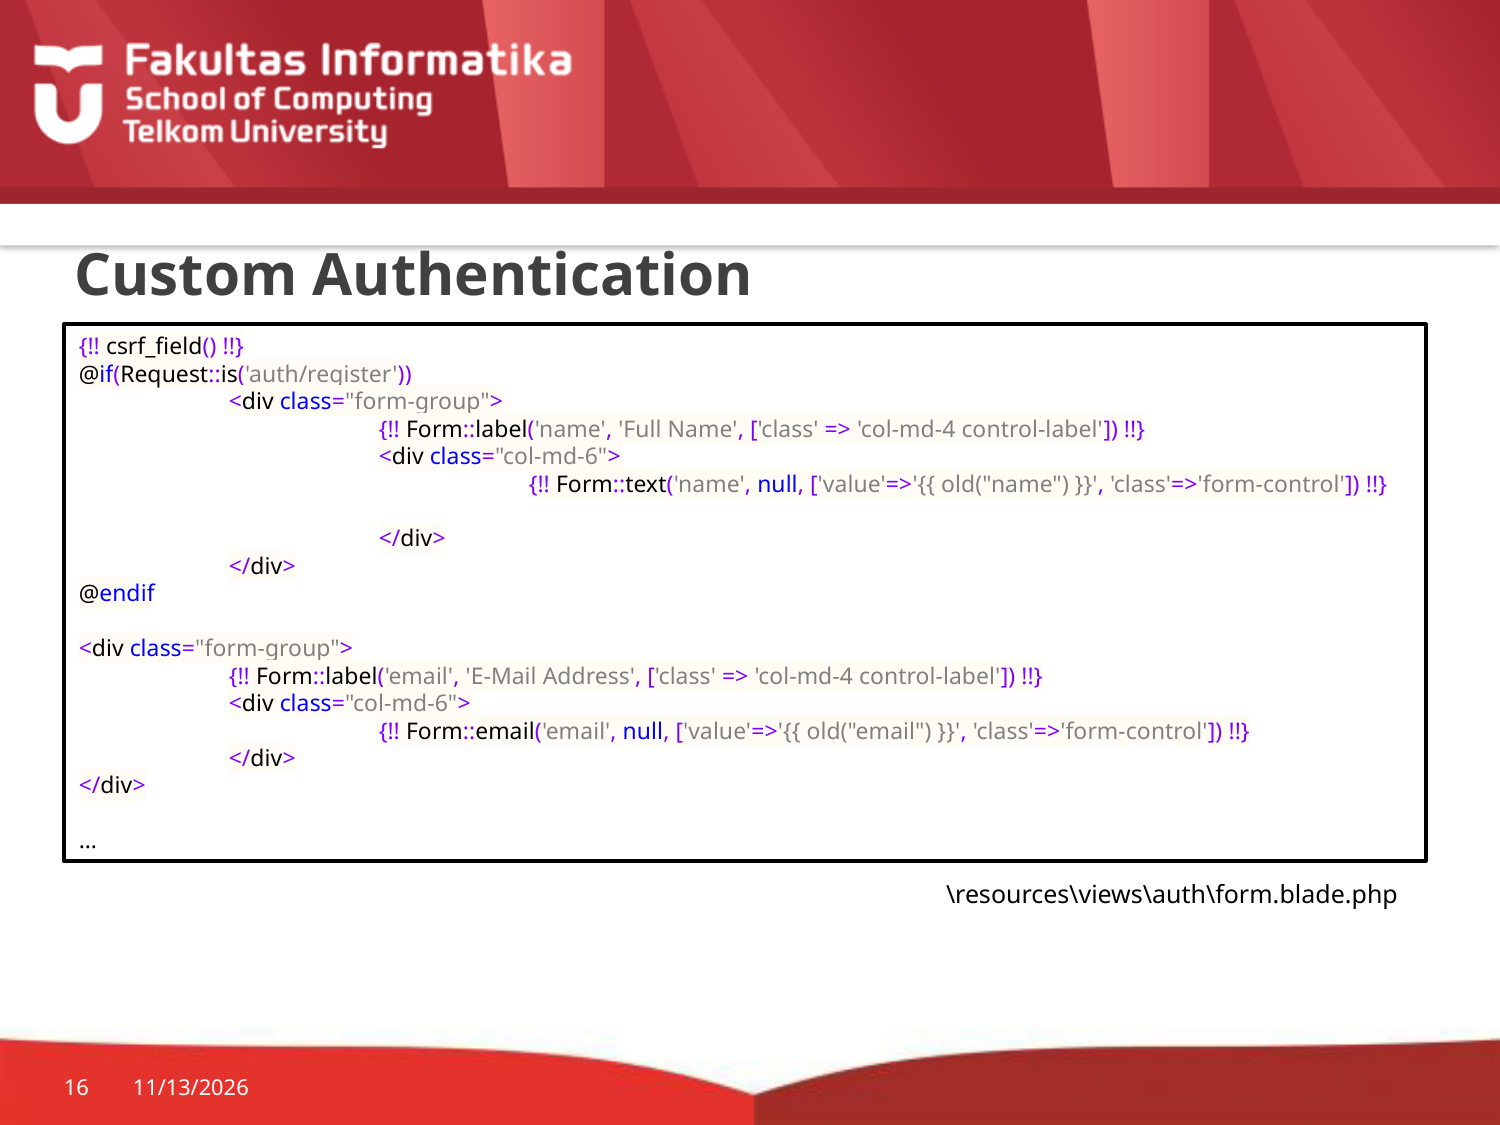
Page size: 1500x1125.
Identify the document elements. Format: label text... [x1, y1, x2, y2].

picture [0, 0, 1500, 203]
title Custom Authentication [59, 219, 1426, 325]
slide_number 16 [63, 1058, 123, 1119]
picture [0, 1024, 1500, 1125]
text_box \resources\views\auth\form.blade.php [930, 871, 1414, 917]
text_box [374, 236, 1125, 298]
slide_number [132, 1058, 403, 1119]
text_box {!! csrf_field() !!} @if(Request::is('auth/register')) <div class="form-group"> {!! Form::label('name', 'Full Name', ['class' => 'col-md-4 control-label']) !!} <div class="col-md-6"> {!! Form::text('name', null, ['value'=>'{{ old("name") }}', 'class'=>'form-control']) !!} </div> </div> @endif <div class="form-group"> {!! Form::label('email', 'E-Mail Address', ['class' => 'col-md-4 control-label']) !!} <div class="col-md-6"> {!! Form::email('email', null, ['value'=>'{{ old("email") }}', 'class'=>'form-control']) !!} </div> </div> … [62, 322, 1428, 863]
